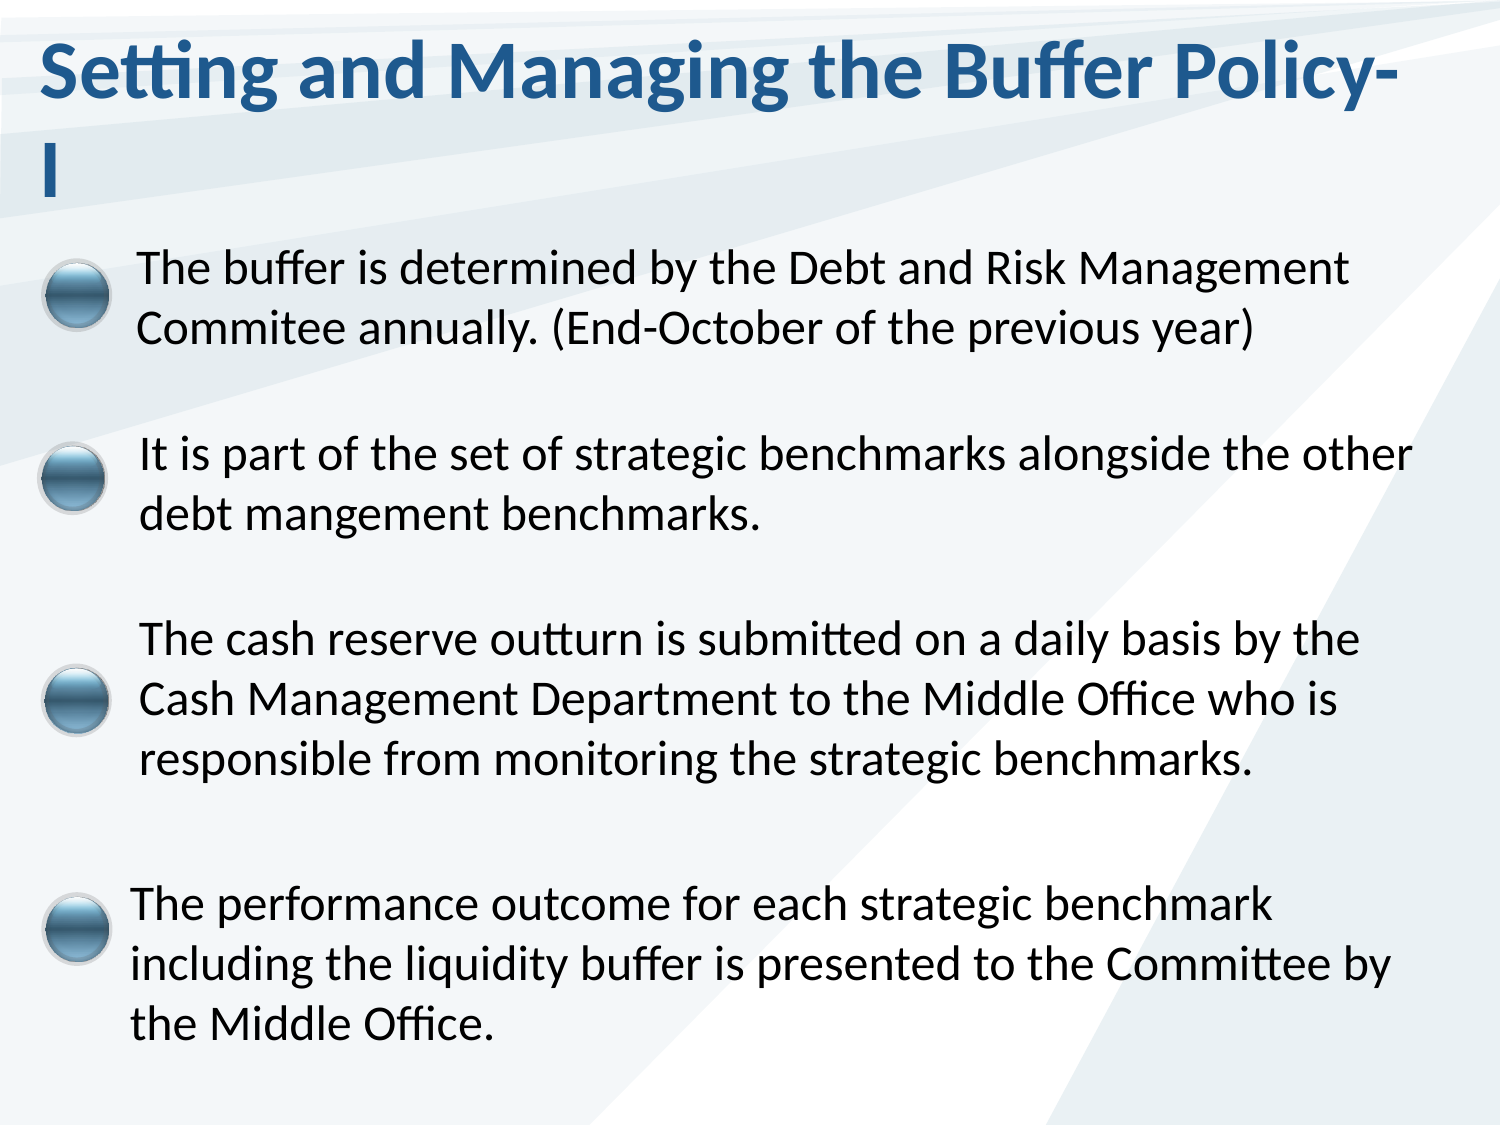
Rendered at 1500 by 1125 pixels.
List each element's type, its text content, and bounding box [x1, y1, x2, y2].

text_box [45, 262, 109, 329]
list The buffer is determined by the Debt and Risk Management Commitee annually. (End-October of the previous year) [120, 226, 1471, 880]
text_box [44, 667, 109, 734]
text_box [40, 445, 105, 512]
title Setting and Managing the Buffer Policy-I [24, 20, 1425, 209]
text_box The cash reserve outturn is submitted on a daily basis by the Cash Management Department to the Middle Office who is responsible from monitoring the strategic benchmarks. [124, 597, 1474, 793]
text_box It is part of the set of strategic benchmarks alongside the other debt mangement benchmarks. [124, 412, 1474, 548]
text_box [45, 896, 109, 962]
text_box The performance outcome for each strategic benchmark including the liquidity buffer is presented to the Committee by the Middle Office. [114, 863, 1465, 1059]
